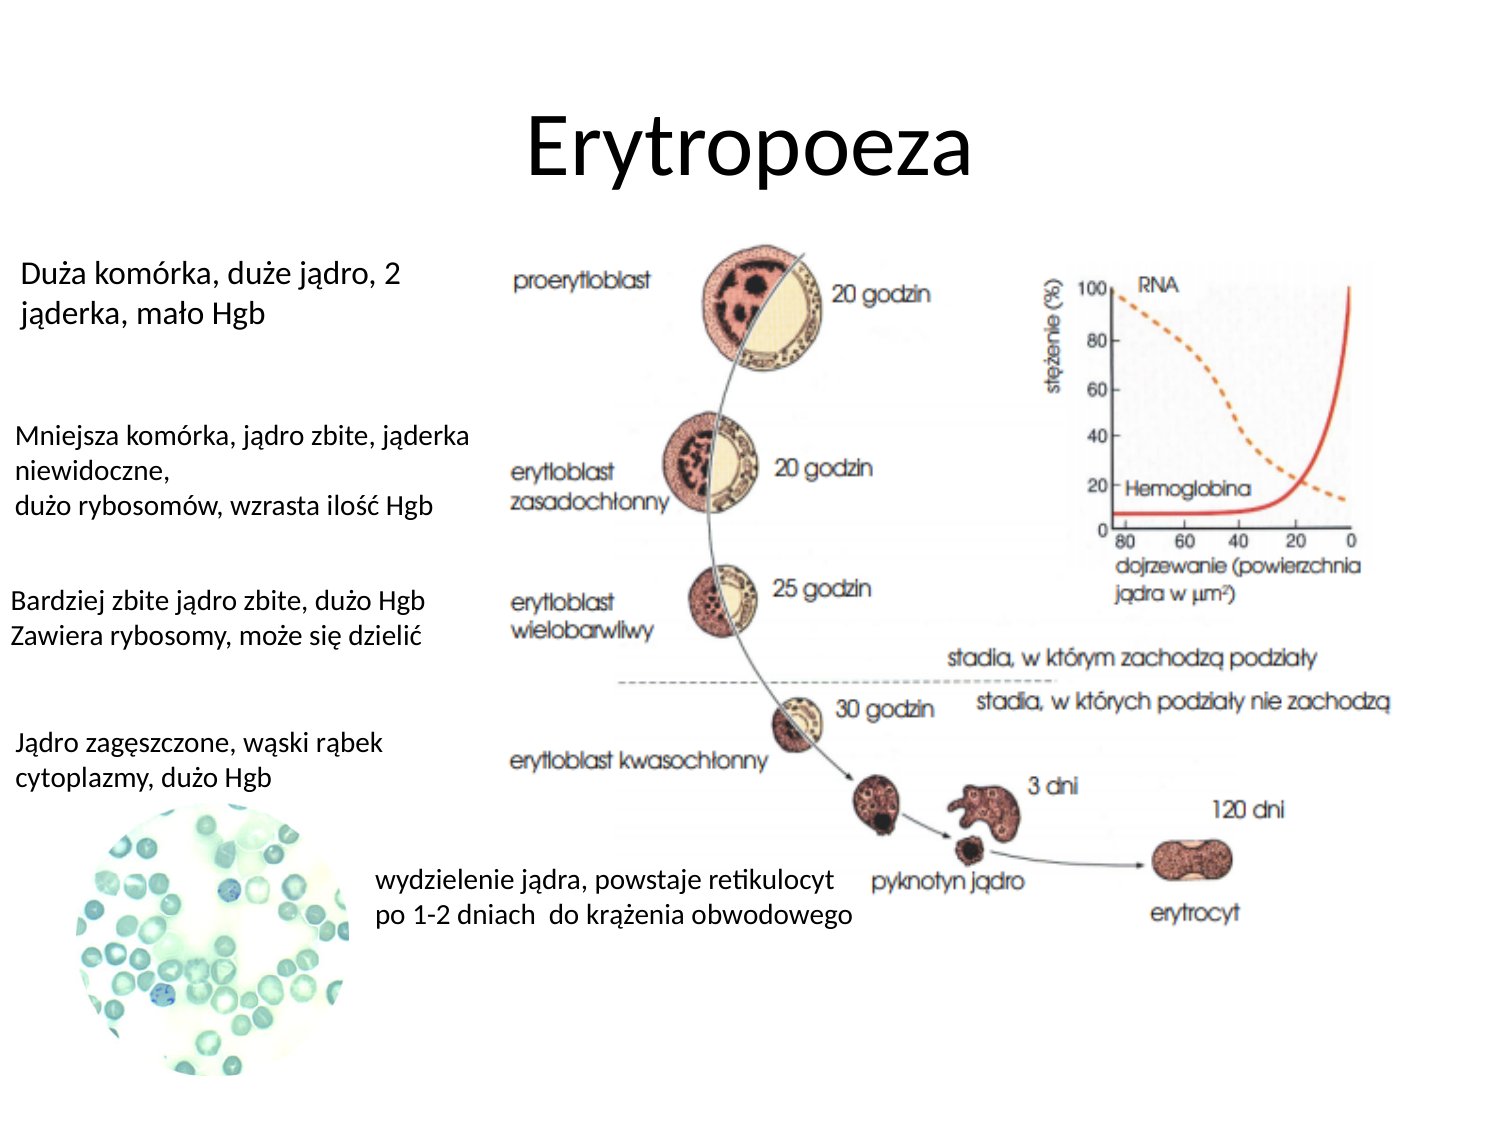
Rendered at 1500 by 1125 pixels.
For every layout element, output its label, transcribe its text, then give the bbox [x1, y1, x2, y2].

text_box wydzielenie jądra, powstaje retikulocyt po 1-2 dniach do krążenia obwodowego [360, 852, 461, 938]
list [466, 190, 1476, 943]
text_box Jądro zagęszczone, wąski rąbek cytoplazmy, dużo Hgb [0, 715, 461, 801]
text_box Duża komórka, duże jądro, 2 jąderka, mało Hgb [5, 243, 461, 339]
title Erytropoeza [75, 45, 1425, 233]
text_box Mniejsza komórka, jądro zbite, jąderka niewidoczne, dużo rybosomów, wzrasta ilość Hgb [0, 408, 461, 529]
picture [76, 803, 349, 1076]
text_box Bardziej zbite jądro zbite, dużo Hgb Zawiera rybosomy, może się dzielić [0, 574, 461, 659]
